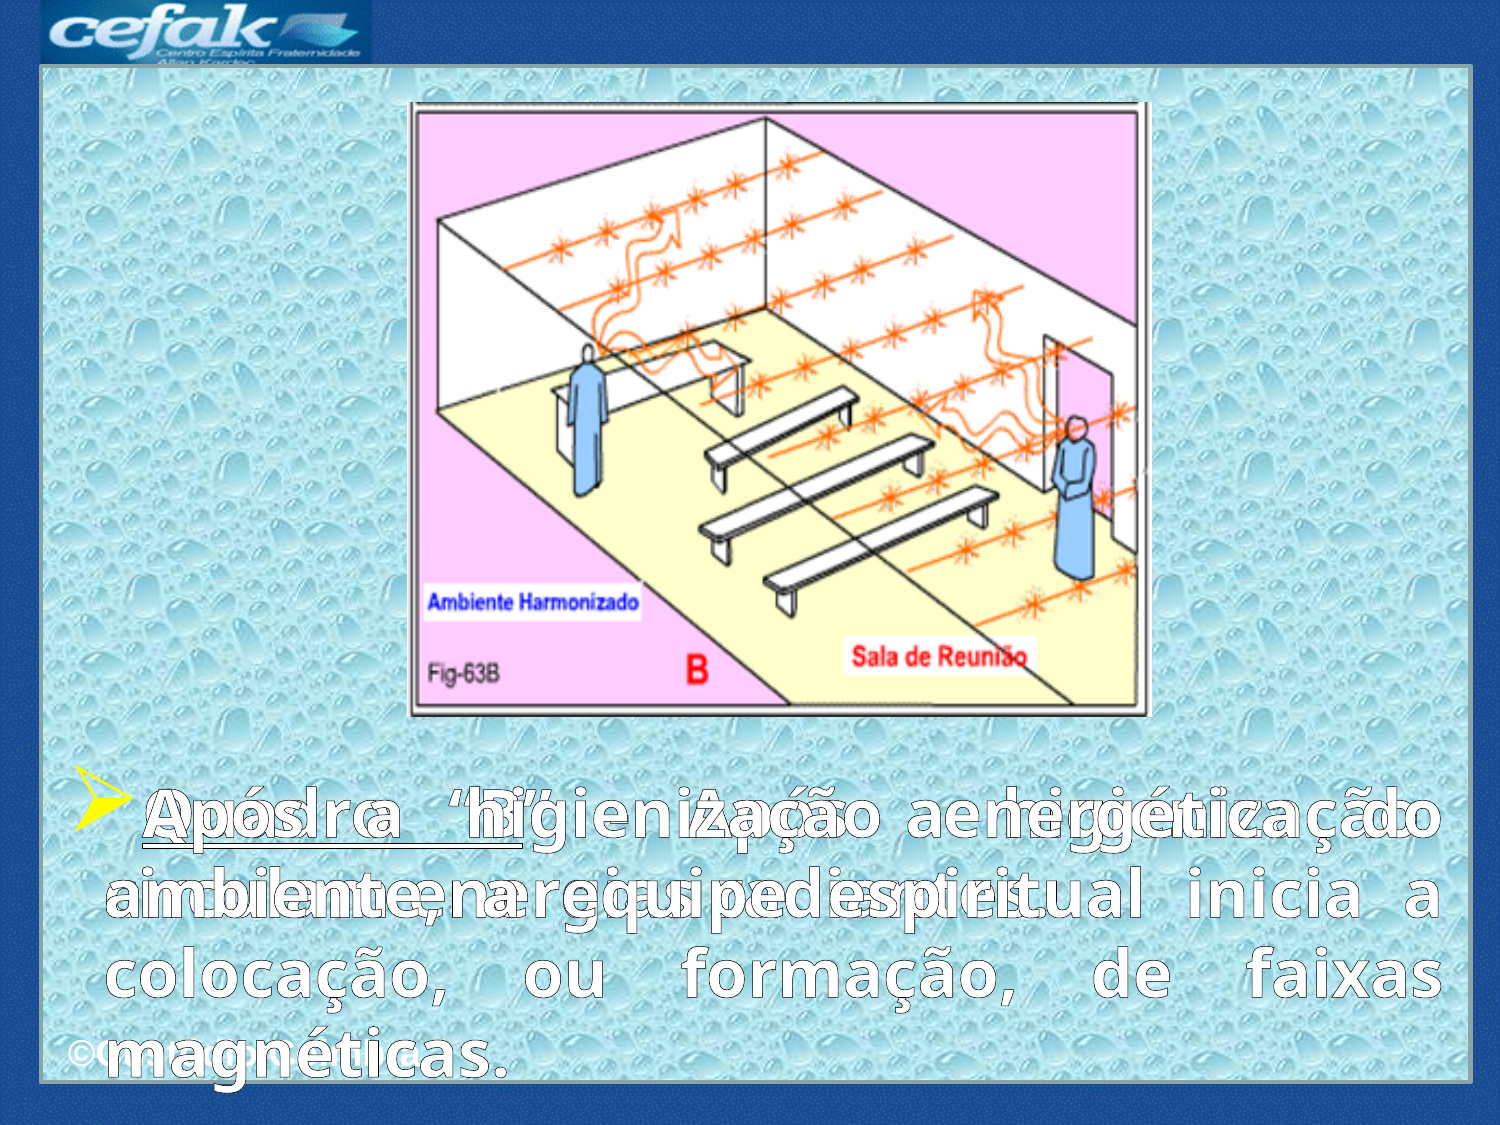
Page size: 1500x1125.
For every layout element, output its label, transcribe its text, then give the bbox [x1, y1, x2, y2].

picture [0, 0, 1500, 1125]
text_box Após a higienização energética do ambiente, a equipe espiritual inicia a colocação, ou formação, de faixas magnéticas. [53, 763, 1459, 1098]
text_box [39, 64, 1473, 1084]
